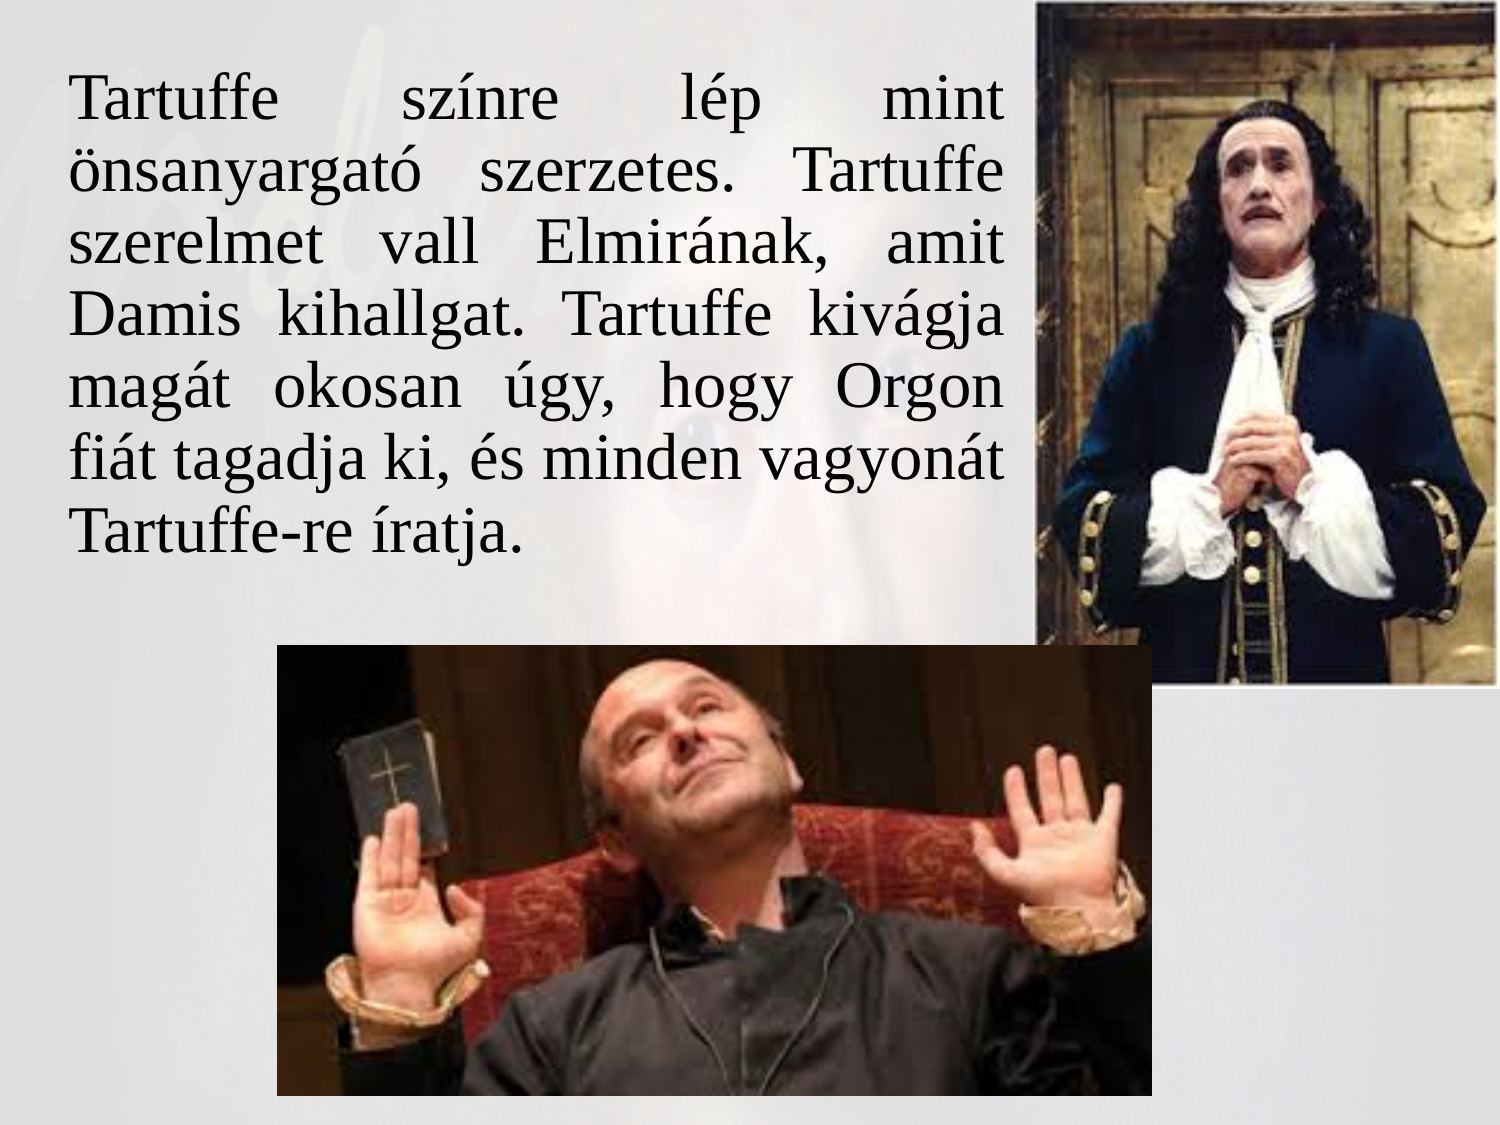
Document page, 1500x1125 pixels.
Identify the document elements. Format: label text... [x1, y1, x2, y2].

list Tartuffe színre lép mint önsanyargató szerzetes. Tartuffe szerelmet vall Elmirának, amit Damis kihallgat. Tartuffe kivágja magát okosan úgy, hogy Orgon fiát tagadja ki, és minden vagyonát Tartuffe-re íratja. [53, 54, 1022, 1000]
picture [277, 0, 1500, 1096]
